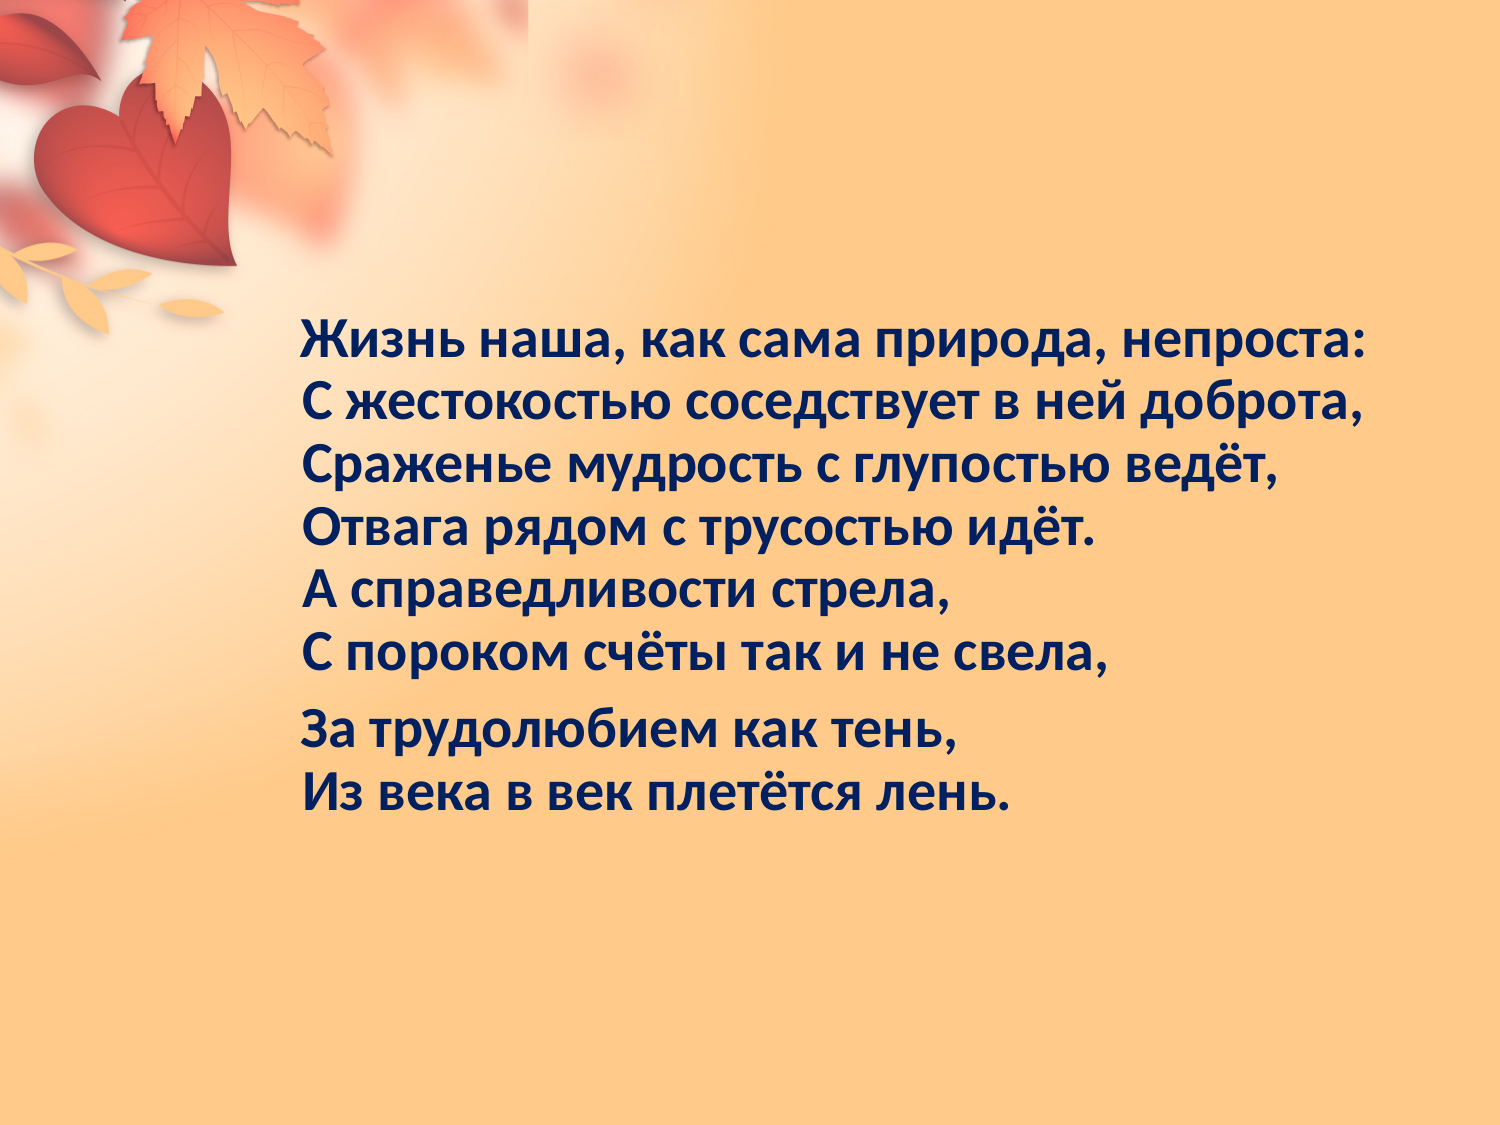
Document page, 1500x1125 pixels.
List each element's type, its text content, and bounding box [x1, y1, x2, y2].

list Жизнь наша, как сама природа, непроста: С жестокостью соседствует в ней доброта, Сраженье мудрость с глупостью ведёт, Отвага рядом с трусостью идёт. А справедливости стрела, С пороком счёты так и не свела, За трудолюбием как тень, Из века в век плетётся лень. [103, 299, 1397, 1014]
picture [0, 0, 1500, 1125]
